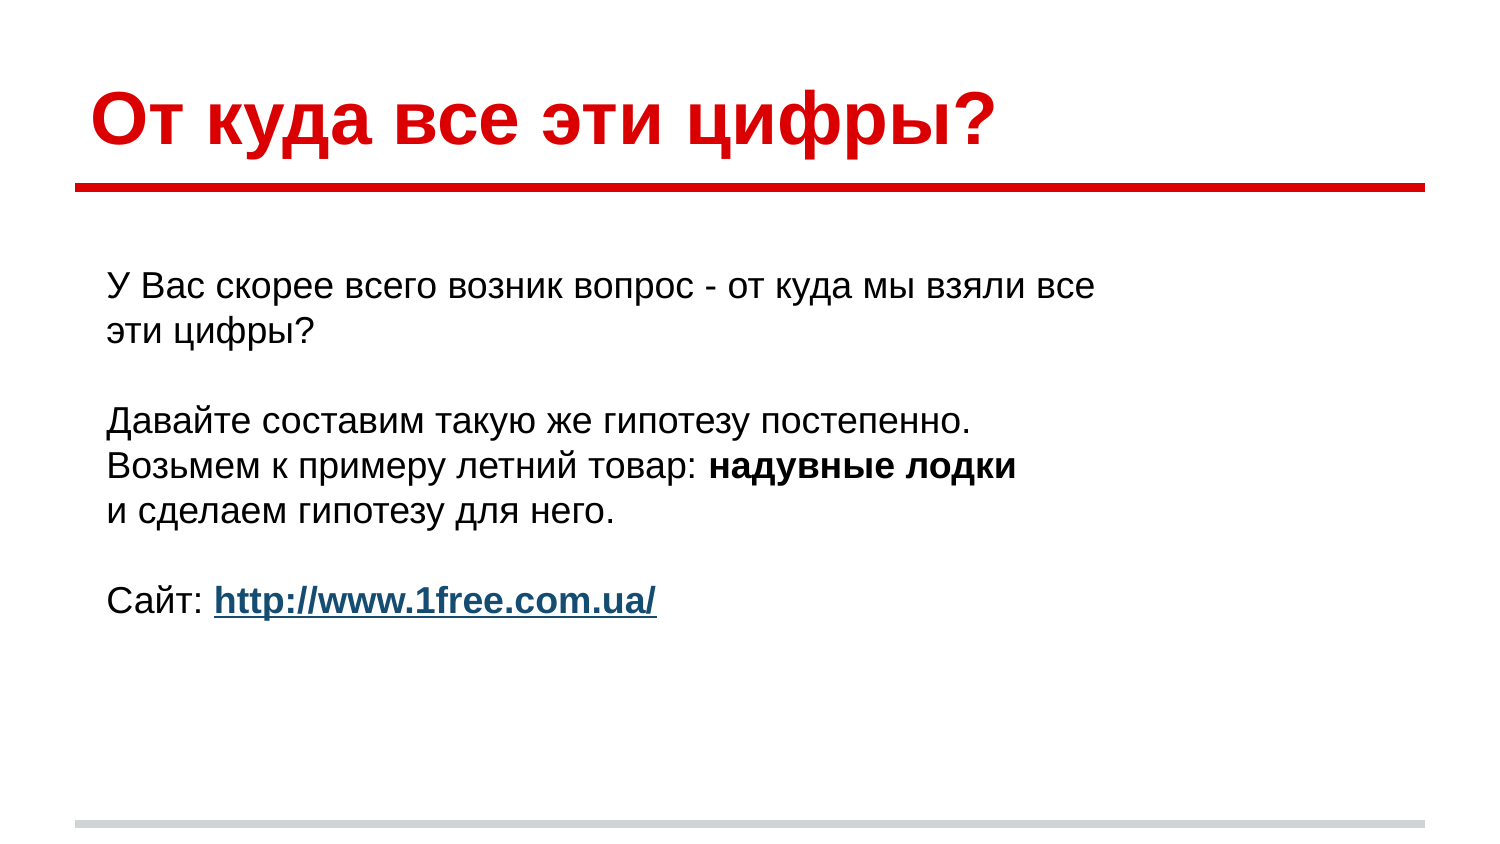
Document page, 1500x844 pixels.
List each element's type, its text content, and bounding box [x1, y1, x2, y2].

title От куда все эти цифры? [75, 33, 1425, 175]
text_box У Вас скорее всего возник вопрос - от куда мы взяли все эти цифры? Давайте составим такую же гипотезу постепенно. Возьмем к примеру летний товар: надувные лодки и сделаем гипотезу для него. Сайт: http://www.1free.com.ua/ [91, 253, 1171, 629]
